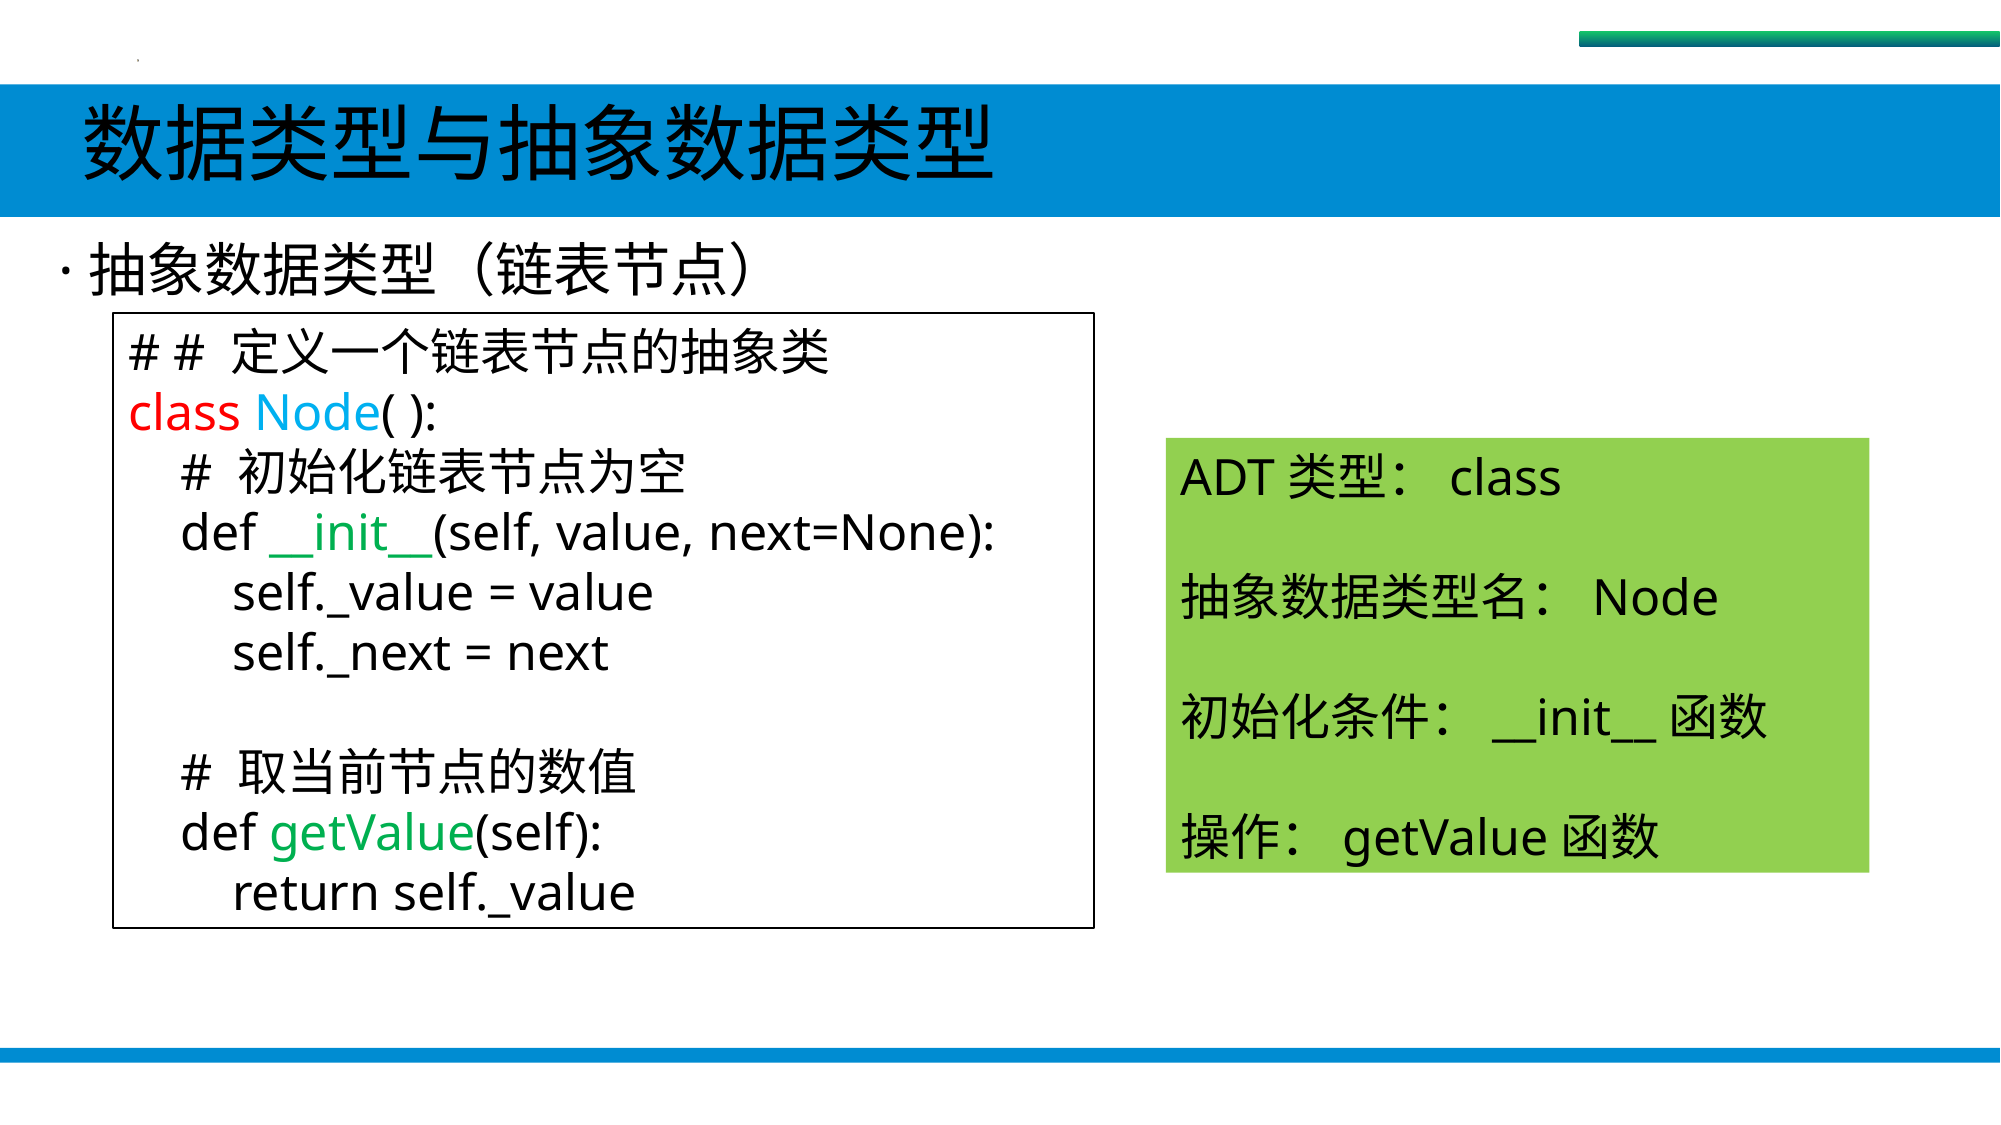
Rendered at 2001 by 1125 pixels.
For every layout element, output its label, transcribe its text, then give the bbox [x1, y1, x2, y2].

text_box 抽象数据类型 [1579, 31, 2000, 47]
text_box [0, 84, 2000, 217]
text_box ·抽象数据类型（链表节点） [43, 225, 987, 310]
text_box # # 定义一个链表节点的抽象类 class Node( ): # 初始化链表节点为空 def __init__(self, value, next=None): self._value = value self._next = next # 取当前节点的数值 def getValue(self): return self._value [113, 313, 1095, 929]
text_box 数据类型与抽象数据类型 [0, 84, 1166, 200]
text_box ADT类型：class 抽象数据类型名：Node 初始化条件：__init__函数 操作：getValue函数 [1165, 437, 1870, 873]
title [0, 1047, 2000, 1063]
